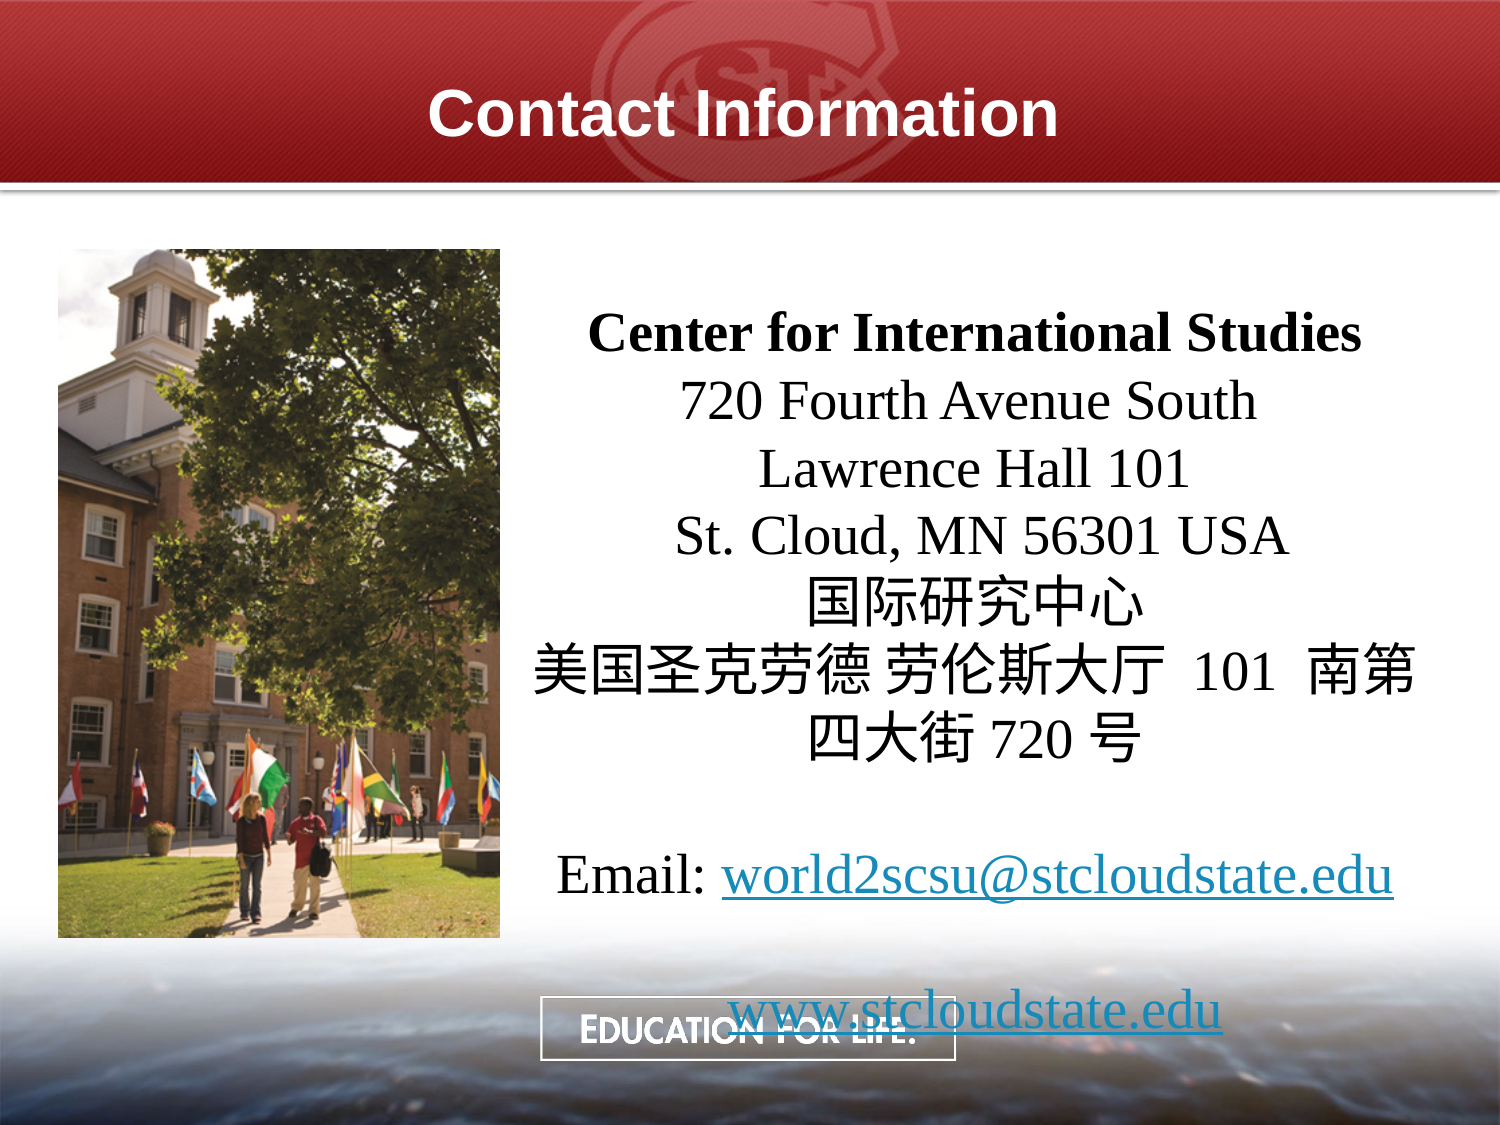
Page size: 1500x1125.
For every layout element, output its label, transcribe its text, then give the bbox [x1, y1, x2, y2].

title Contact Information [75, 7, 1425, 213]
picture [0, 249, 1500, 1125]
list Center for International Studies 720 Fourth Avenue South Lawrence Hall 101 St. Cloud, MN 56301 USA 国际研究中心 美国圣克劳德 劳伦斯大厅 101 南第四大街720号 Email: world2scsu@stcloudstate.edu www.stcloudstate.edu [500, 212, 1438, 1050]
picture [0, 0, 1500, 182]
